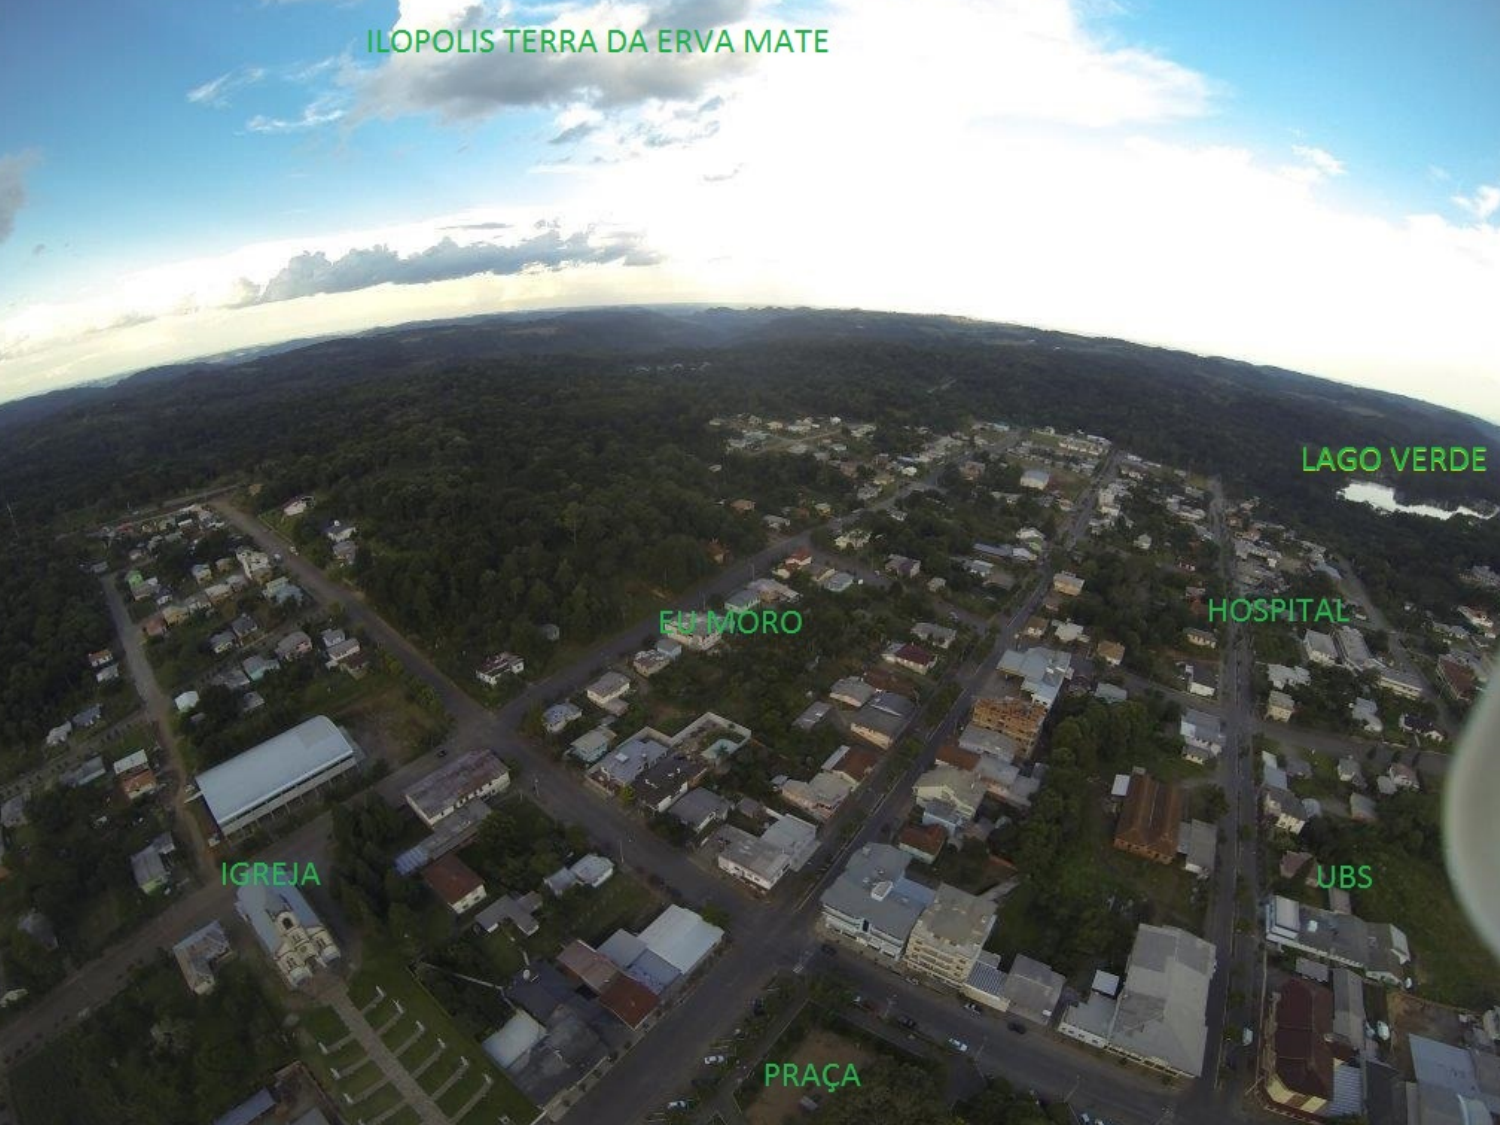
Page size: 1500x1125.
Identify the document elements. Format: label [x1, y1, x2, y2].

list [0, 0, 1500, 1125]
